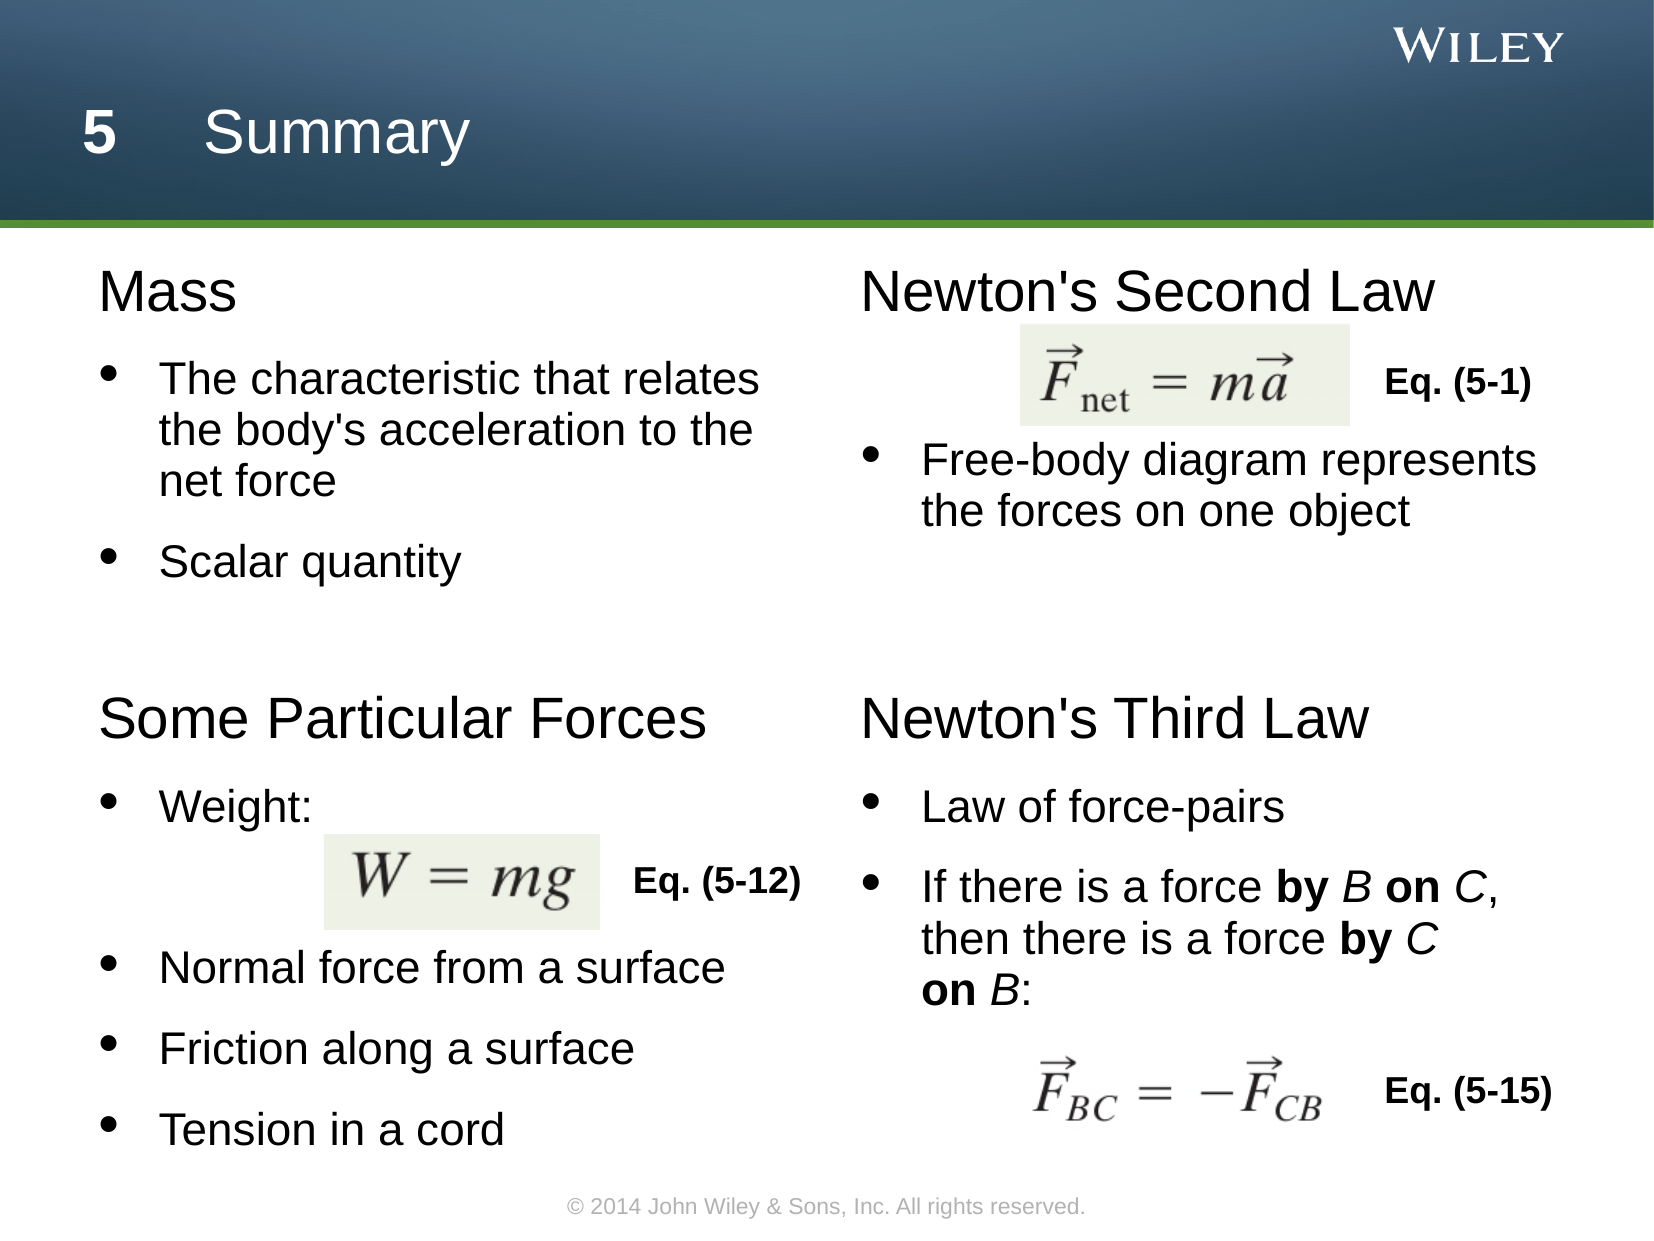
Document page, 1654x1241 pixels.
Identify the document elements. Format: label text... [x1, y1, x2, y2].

picture [1009, 1043, 1357, 1143]
picture [323, 834, 601, 931]
text_box Some Particular Forces Weight: Normal force from a surface Friction along a surface Tension in a cord [82, 682, 809, 1073]
text_box Mass The characteristic that relates the body's acceleration to the net force Scalar quantity [82, 254, 809, 646]
text_box Newton's Third Law Law of force-pairs If there is a force by B on C, then there is a force by C on B: [844, 682, 1571, 1073]
text_box 5 Summary [82, 49, 1571, 211]
text_box Eq. (5-1) [1369, 351, 1548, 409]
text_box Eq. (5-12) [618, 850, 796, 908]
picture [0, 0, 1654, 228]
text_box Newton's Second Law Free-body diagram represents the forces on one object [844, 254, 1571, 646]
text_box Eq. (5-15) [1369, 1060, 1548, 1117]
footer © 2014 John Wiley & Sons, Inc. All rights reserved. [389, 1174, 1264, 1241]
picture [1019, 322, 1351, 426]
